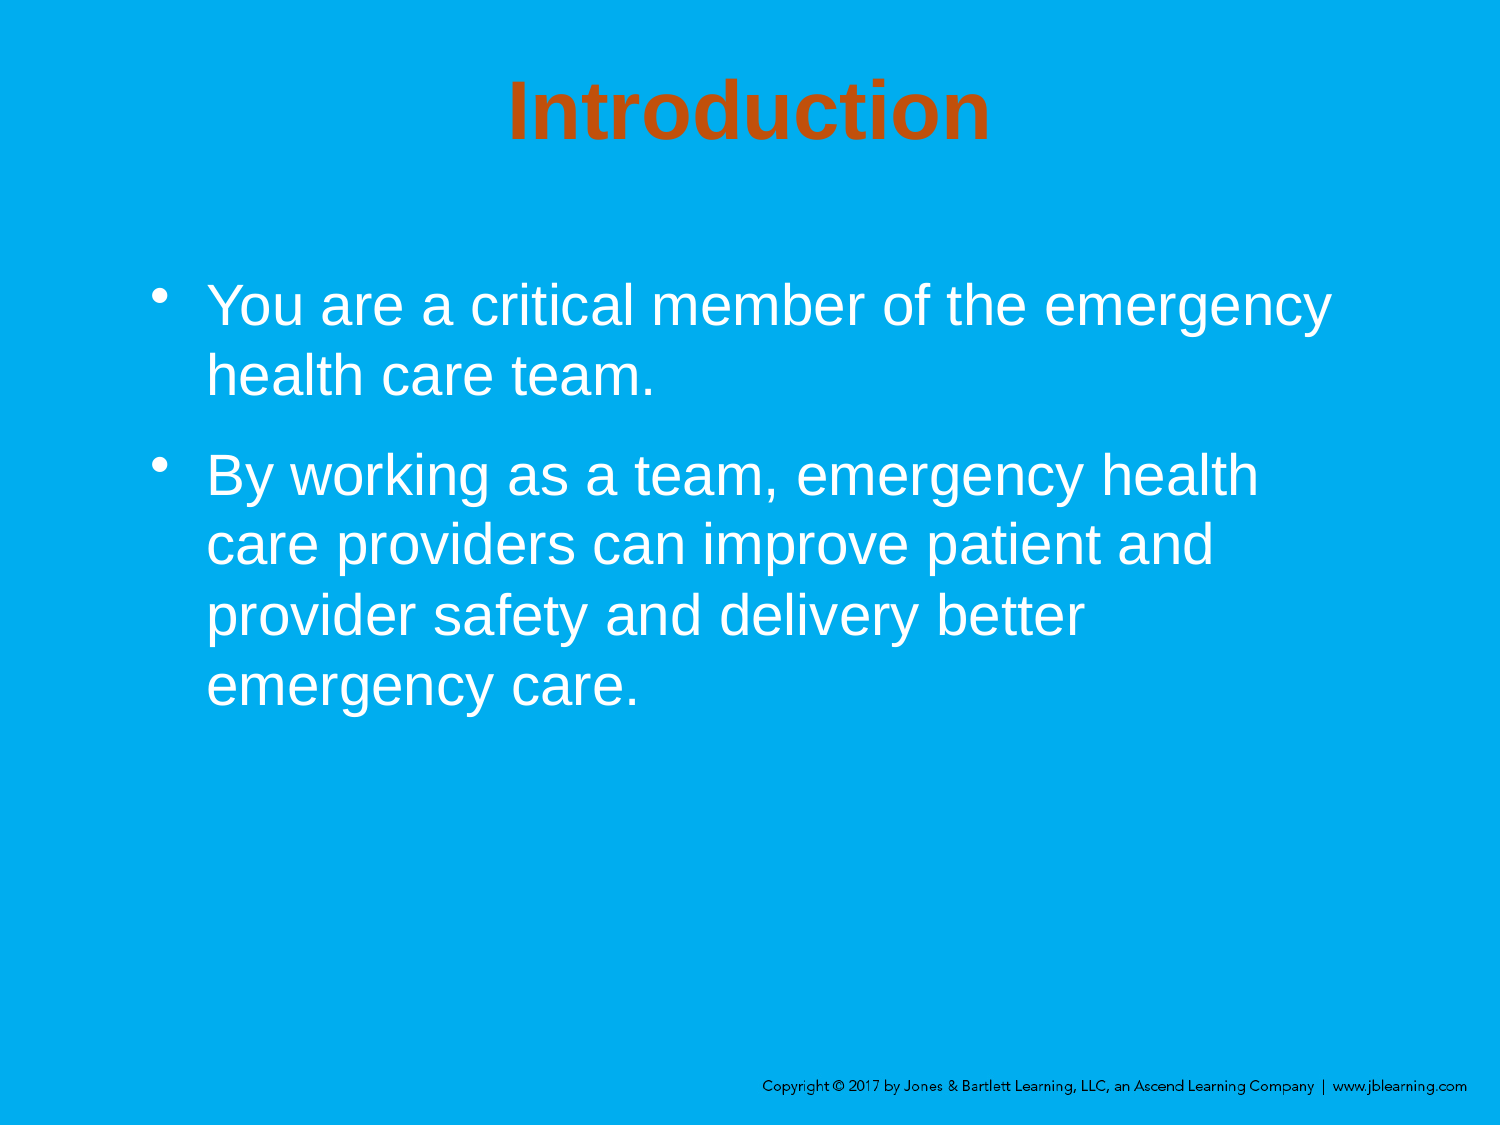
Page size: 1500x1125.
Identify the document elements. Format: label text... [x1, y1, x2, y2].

title Introduction [112, 37, 1388, 188]
list You are a critical member of the emergency health care team. By working as a team, emergency health care providers can improve patient and provider safety and delivery better emergency care. [112, 237, 1388, 1025]
